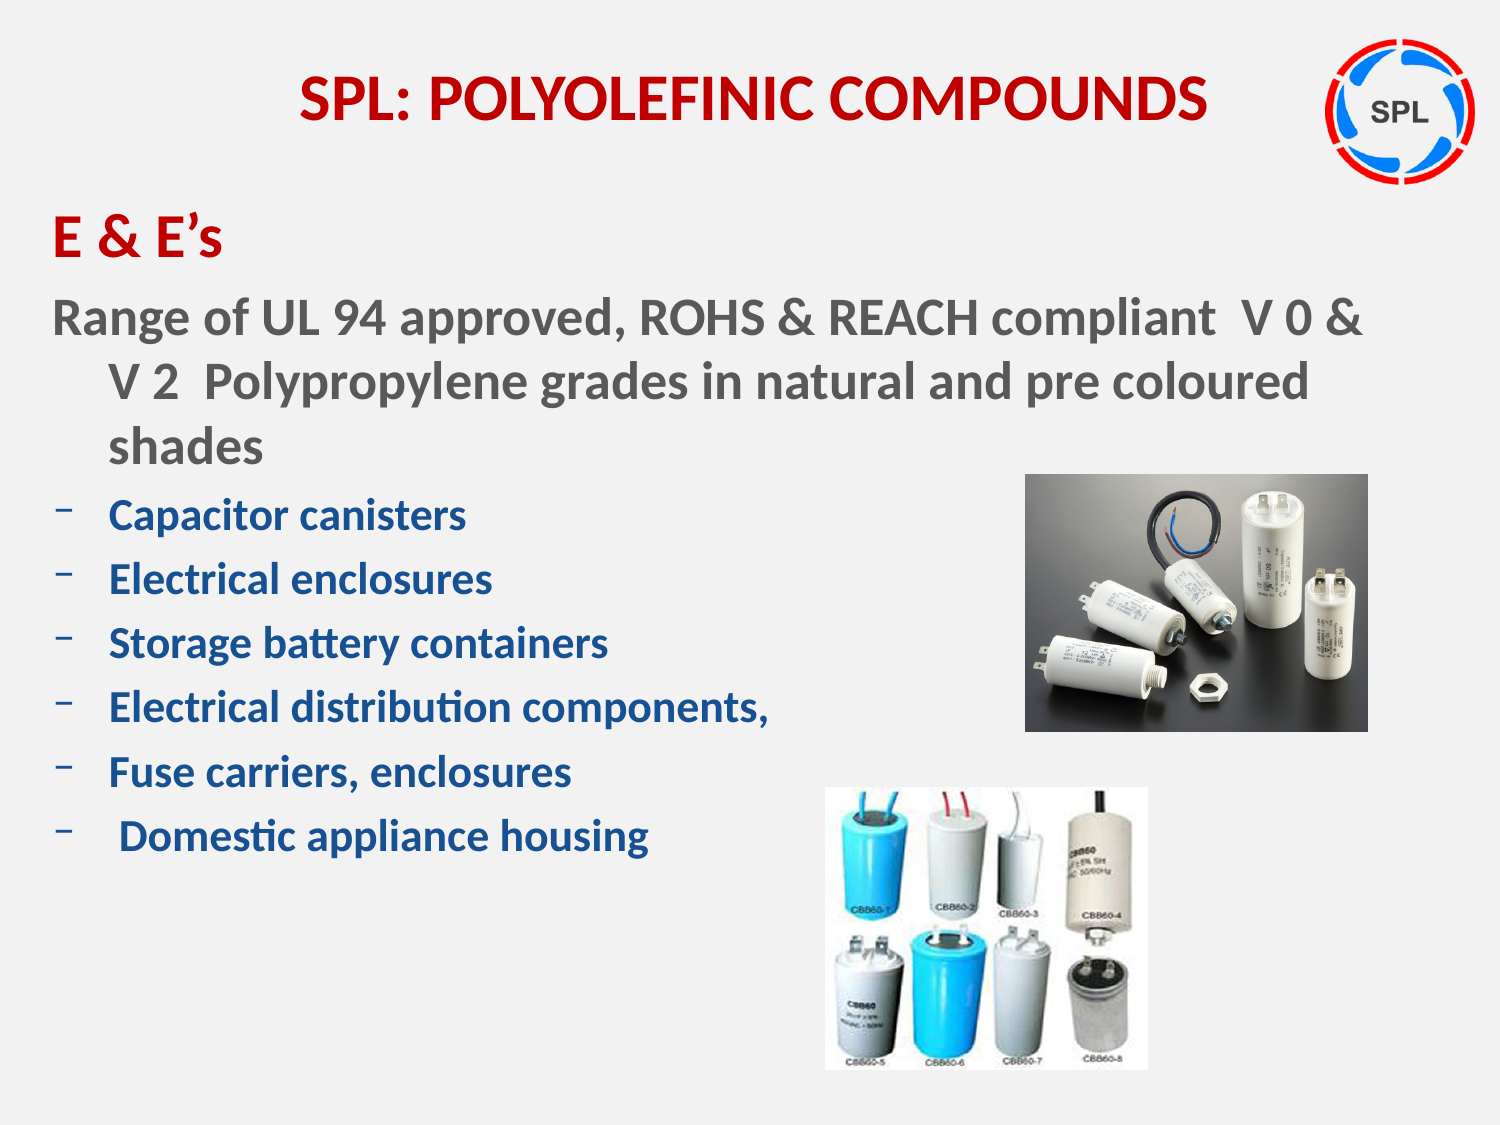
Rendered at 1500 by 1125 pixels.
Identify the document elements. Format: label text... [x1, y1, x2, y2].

picture [1024, 474, 1369, 732]
picture [824, 787, 1148, 1070]
list E & E’s Range of UL 94 approved, ROHS & REACH compliant V 0 & V 2 Polypropylene grades in natural and pre coloured shades Capacitor canisters Electrical enclosures Storage battery containers Electrical distribution components, Fuse carriers, enclosures Domestic appliance housing [37, 187, 1426, 976]
picture [1325, 37, 1475, 62]
picture [1325, 135, 1475, 188]
text_box SPL: POLYOLEFINIC COMPOUNDS [24, 62, 1500, 135]
